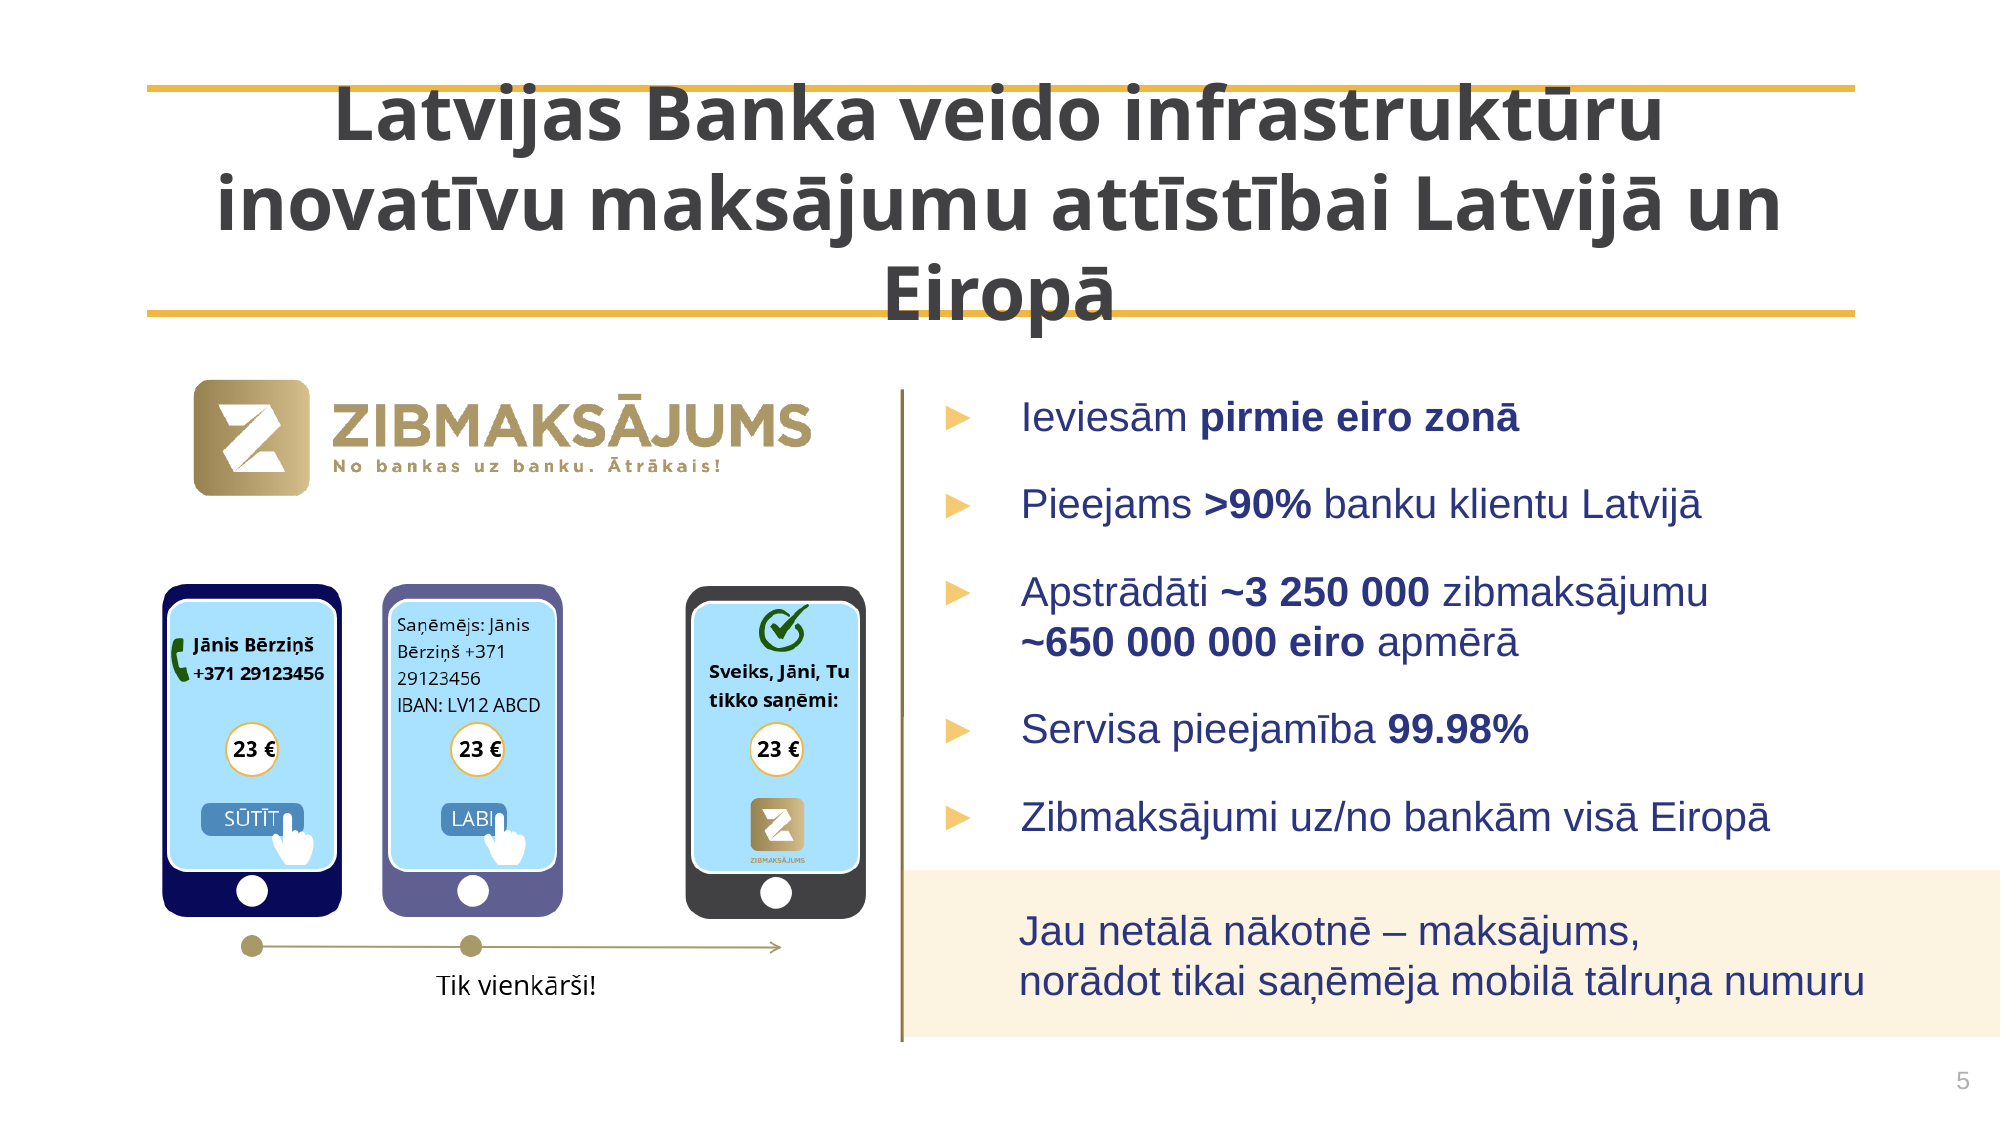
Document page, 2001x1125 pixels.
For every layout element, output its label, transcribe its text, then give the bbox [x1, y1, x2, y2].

picture [121, 326, 903, 1020]
text_box Latvijas Banka veido infrastruktūru inovatīvu maksājumu attīstībai Latvijā un Eiropā [137, 88, 1863, 314]
slide_number 5 [1887, 1049, 1986, 1110]
text_box Jau netālā nākotnē – maksājums, norādot tikai saņēmēja mobilā tālruņa numuru [903, 869, 2000, 1038]
text_box Ieviesām pirmie eiro zonā Pieejams >90% banku klientu Latvijā Apstrādāti ~3 250 000 zibmaksājumu ~650 000 000 eiro apmērā Servisa pieejamība 99.98% Zibmaksājumi uz/no bankām visā Eiropā [931, 381, 1794, 847]
